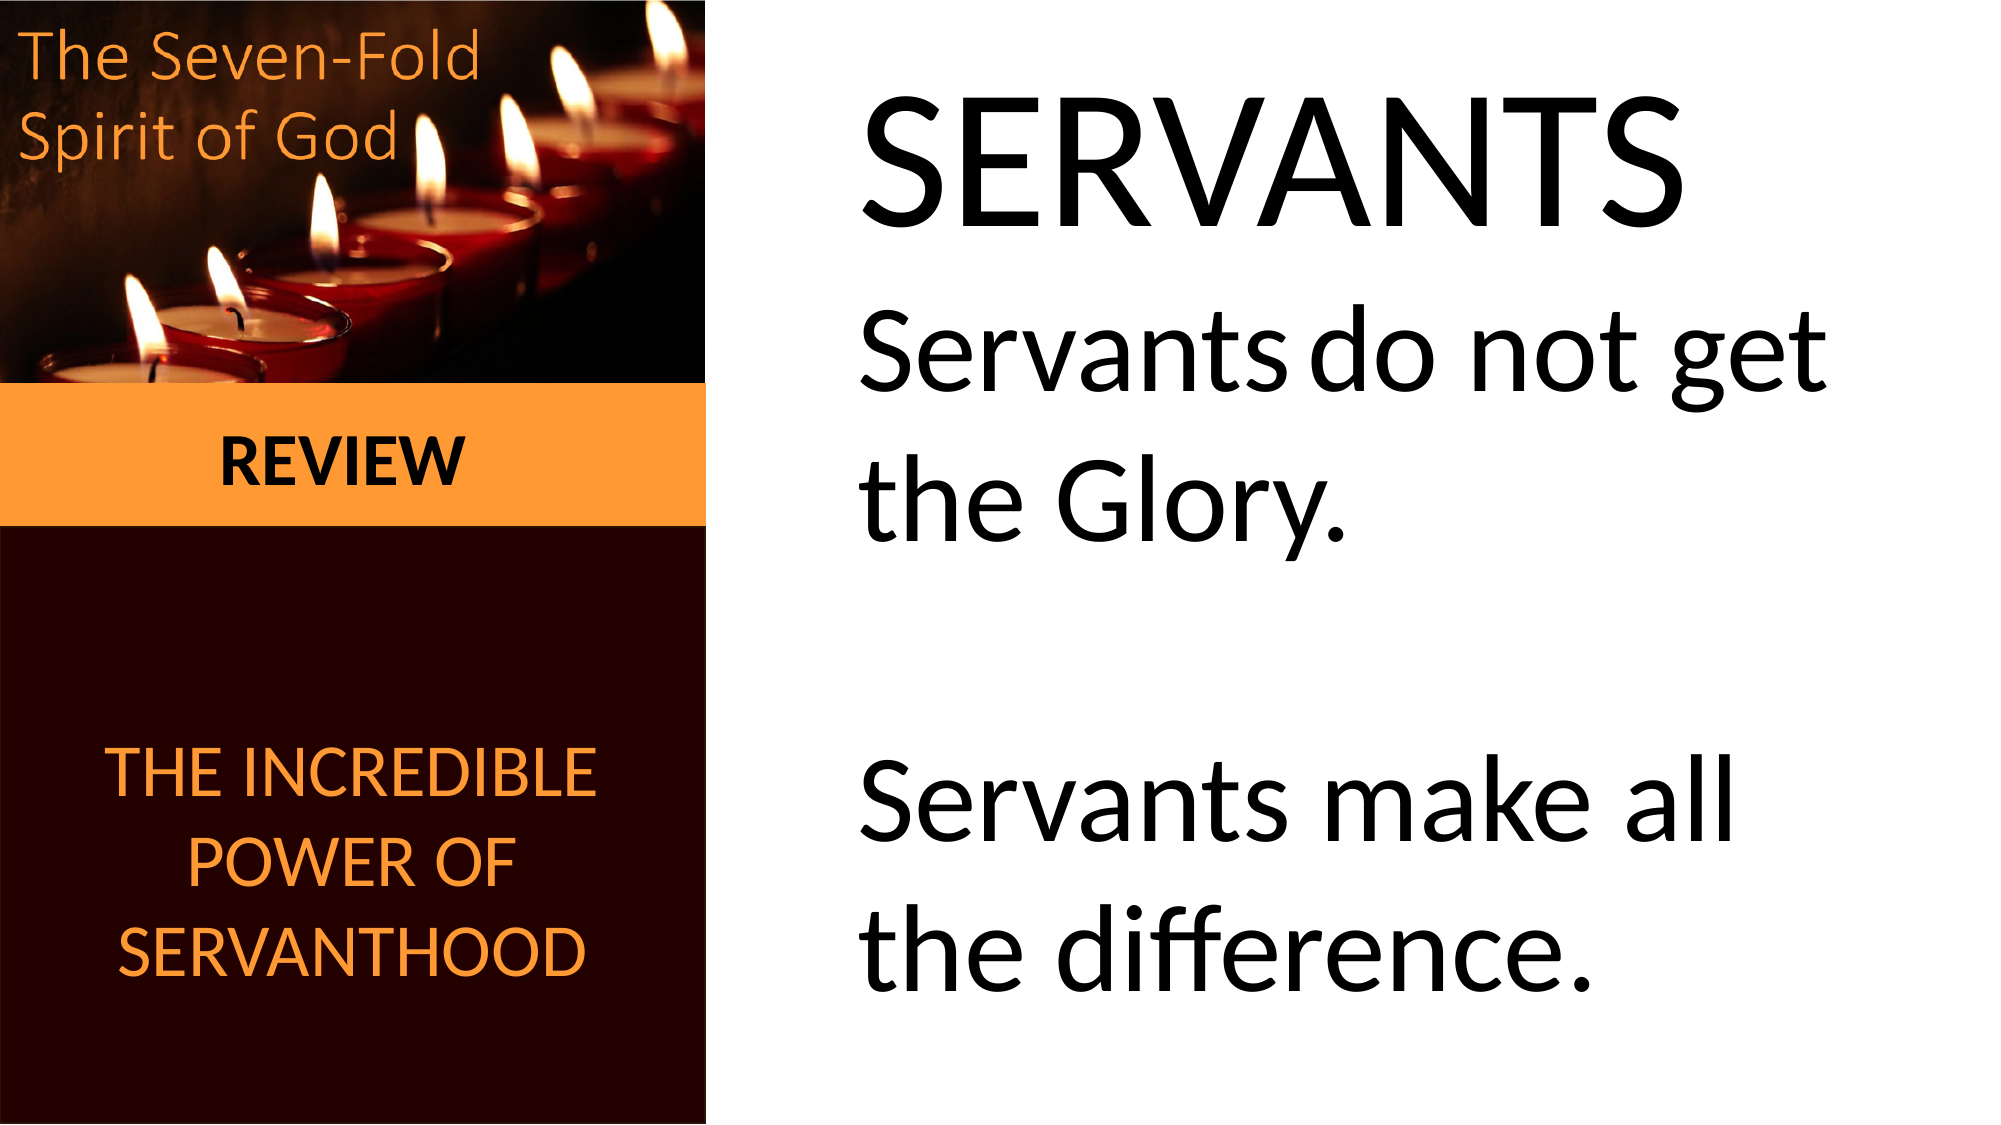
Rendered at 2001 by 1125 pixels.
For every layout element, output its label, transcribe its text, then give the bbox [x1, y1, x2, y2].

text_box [0, 527, 705, 1123]
picture [0, 0, 705, 383]
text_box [0, 383, 705, 527]
text_box SERVANTS Servants do not get the Glory. Servants make all the difference. [842, 19, 1934, 1024]
